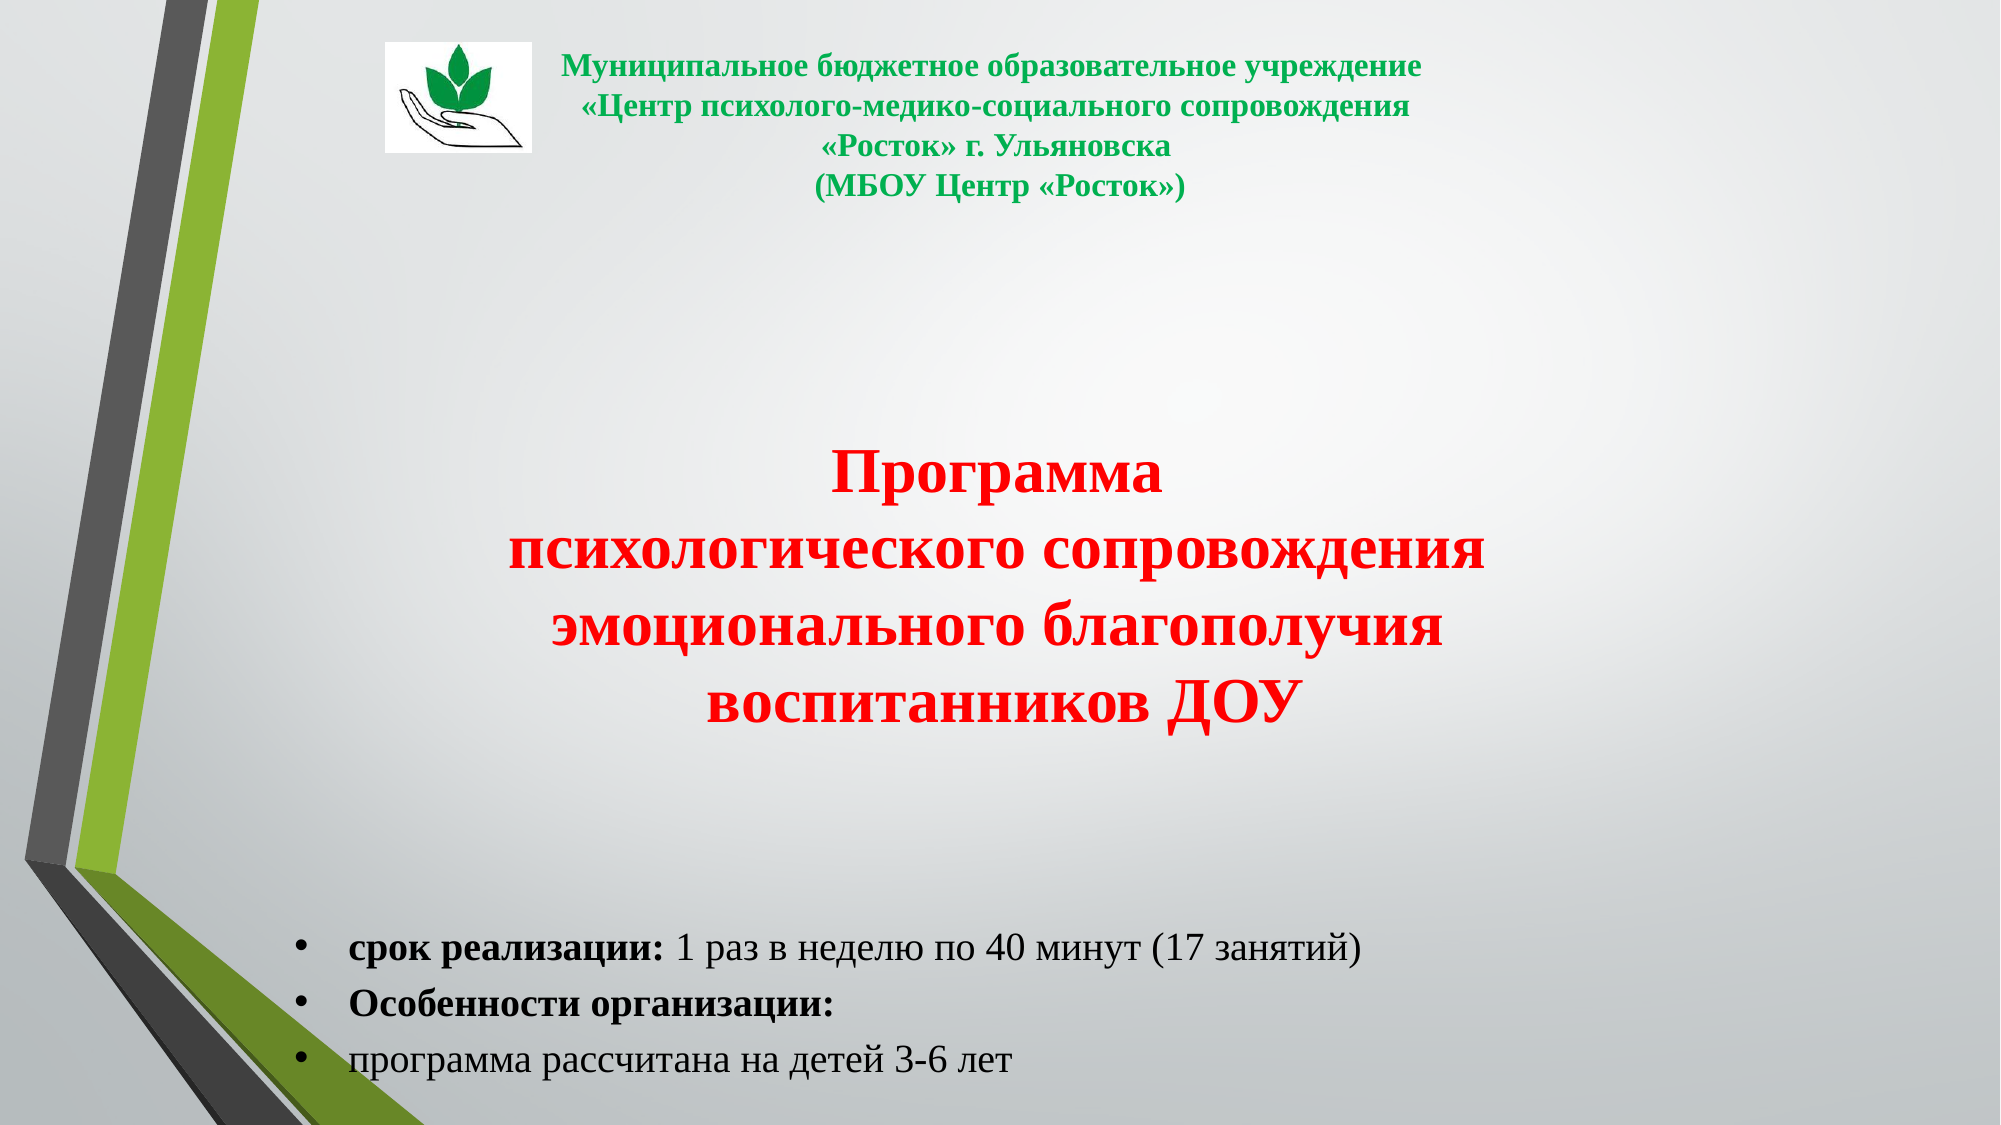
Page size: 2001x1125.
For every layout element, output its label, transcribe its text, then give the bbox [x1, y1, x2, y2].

text_box Муниципальное бюджетное образовательное учреждение «Центр психолого-медико-социального сопровождения «Росток» г. Ульяновска (МБОУ Центр «Росток») [358, 19, 1634, 267]
text_box Программа психологического сопровождения эмоционального благополучия воспитанников ДОУ срок реализации: 1 раз в неделю по 40 минут (17 занятий) Особенности организации: программа рассчитана на детей 3-6 лет [279, 267, 1733, 1094]
picture [385, 42, 532, 153]
